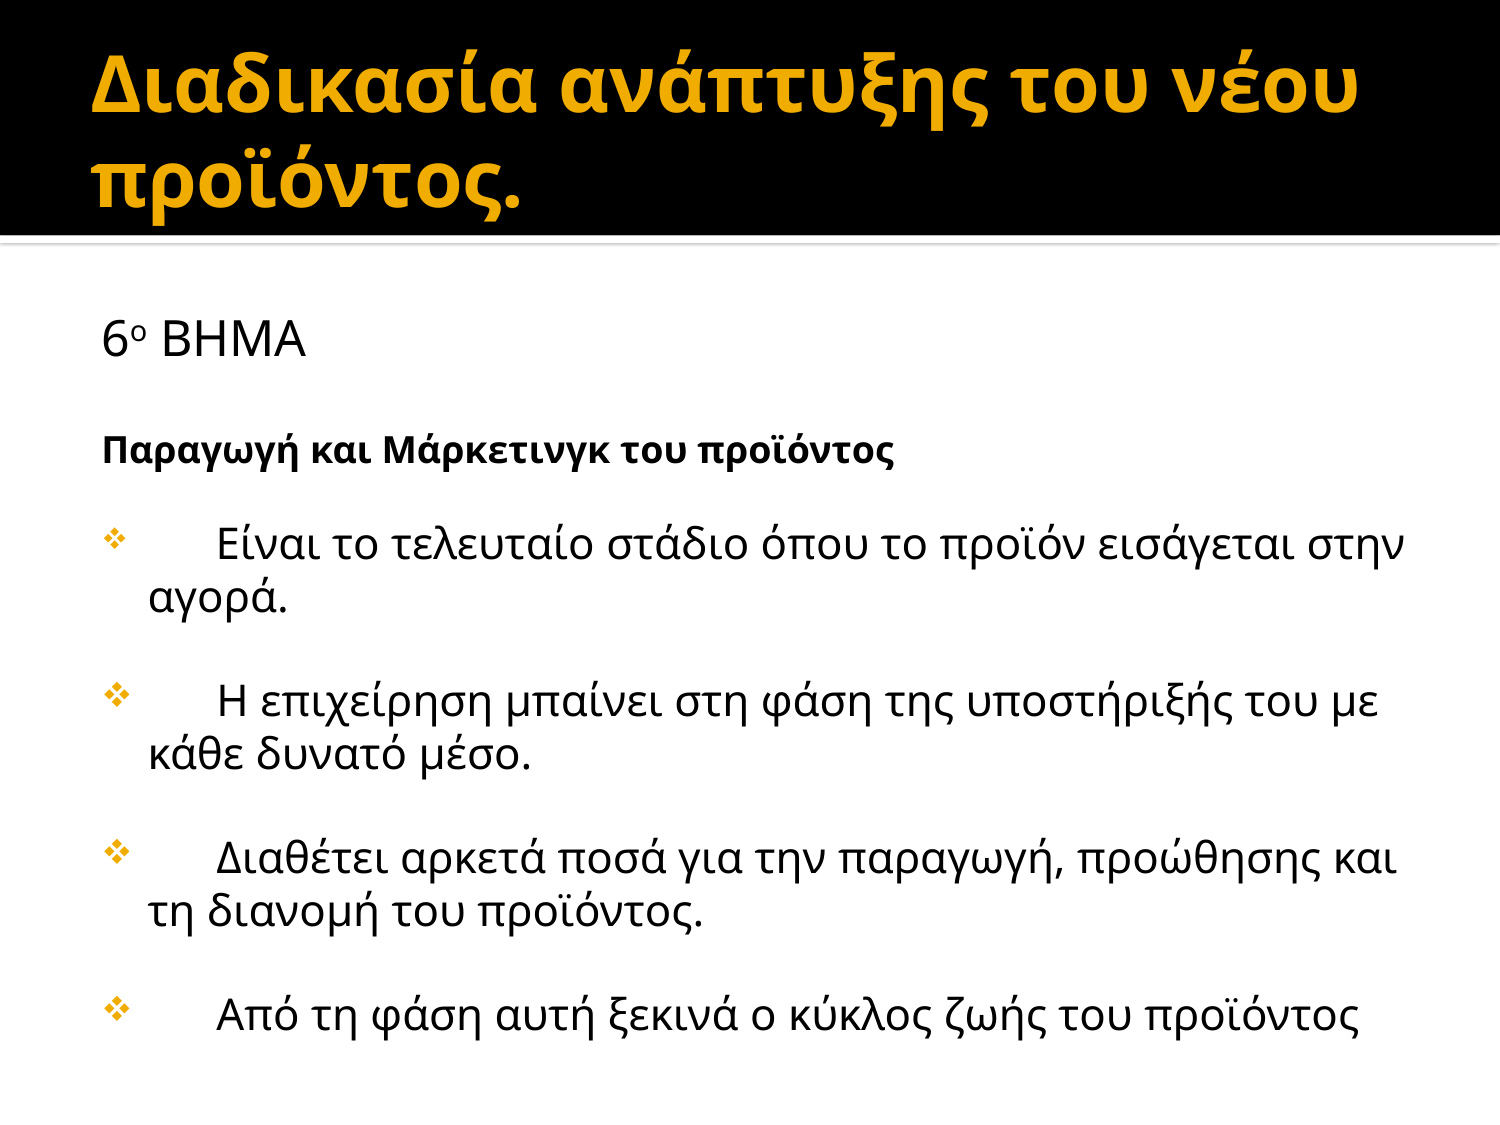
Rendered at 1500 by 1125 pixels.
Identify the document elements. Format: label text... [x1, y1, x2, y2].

list 6ο ΒΗΜΑ Παραγωγή και Μάρκετινγκ του προϊόντος Είναι το τελευταίο στάδιο όπου το προϊόν εισάγεται στην αγορά. Η επιχείρηση μπαίνει στη φάση της υποστήριξής του με κάθε δυνατό μέσο. Διαθέτει αρκετά ποσά για την παραγωγή, προώθησης και τη διανομή του προϊόντος. Από τη φάση αυτή ξεκινά ο κύκλος ζωής του προϊόντος [75, 291, 1425, 1050]
title Διαδικασία ανάπτυξης του νέου προϊόντος. [75, 25, 1425, 231]
